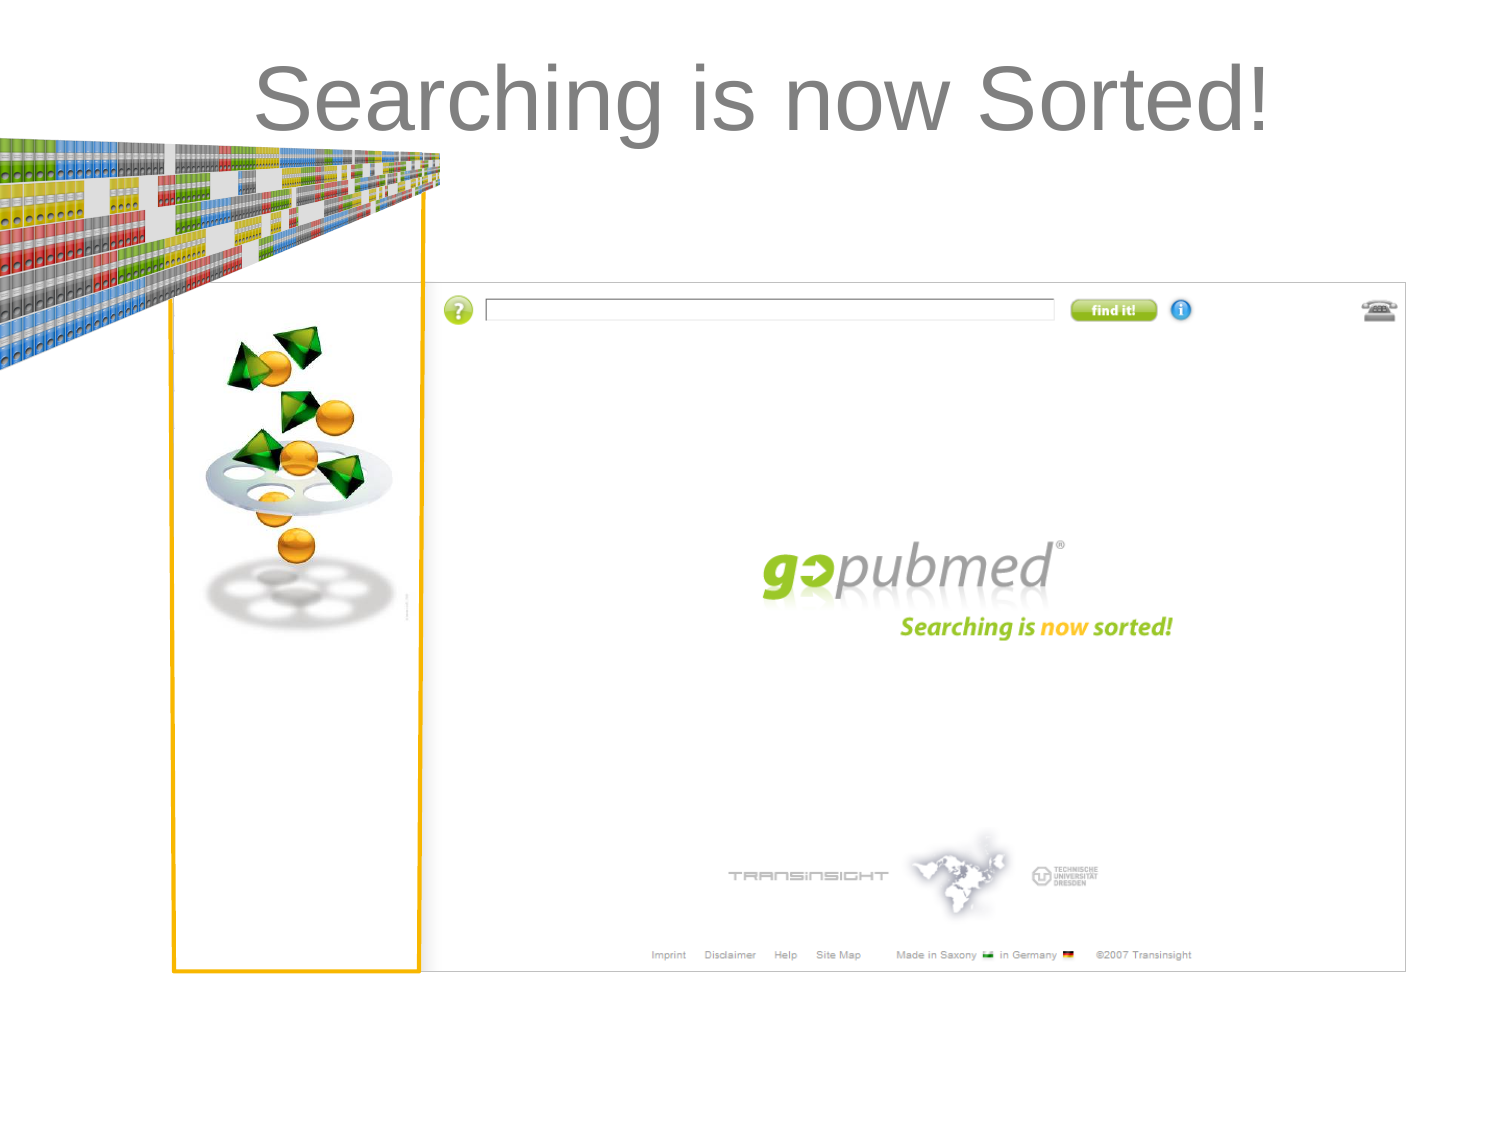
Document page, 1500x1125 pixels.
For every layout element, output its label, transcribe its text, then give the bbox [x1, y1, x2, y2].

picture [172, 281, 1406, 973]
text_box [0, 131, 440, 380]
title Searching is now Sorted! [124, 0, 1401, 188]
